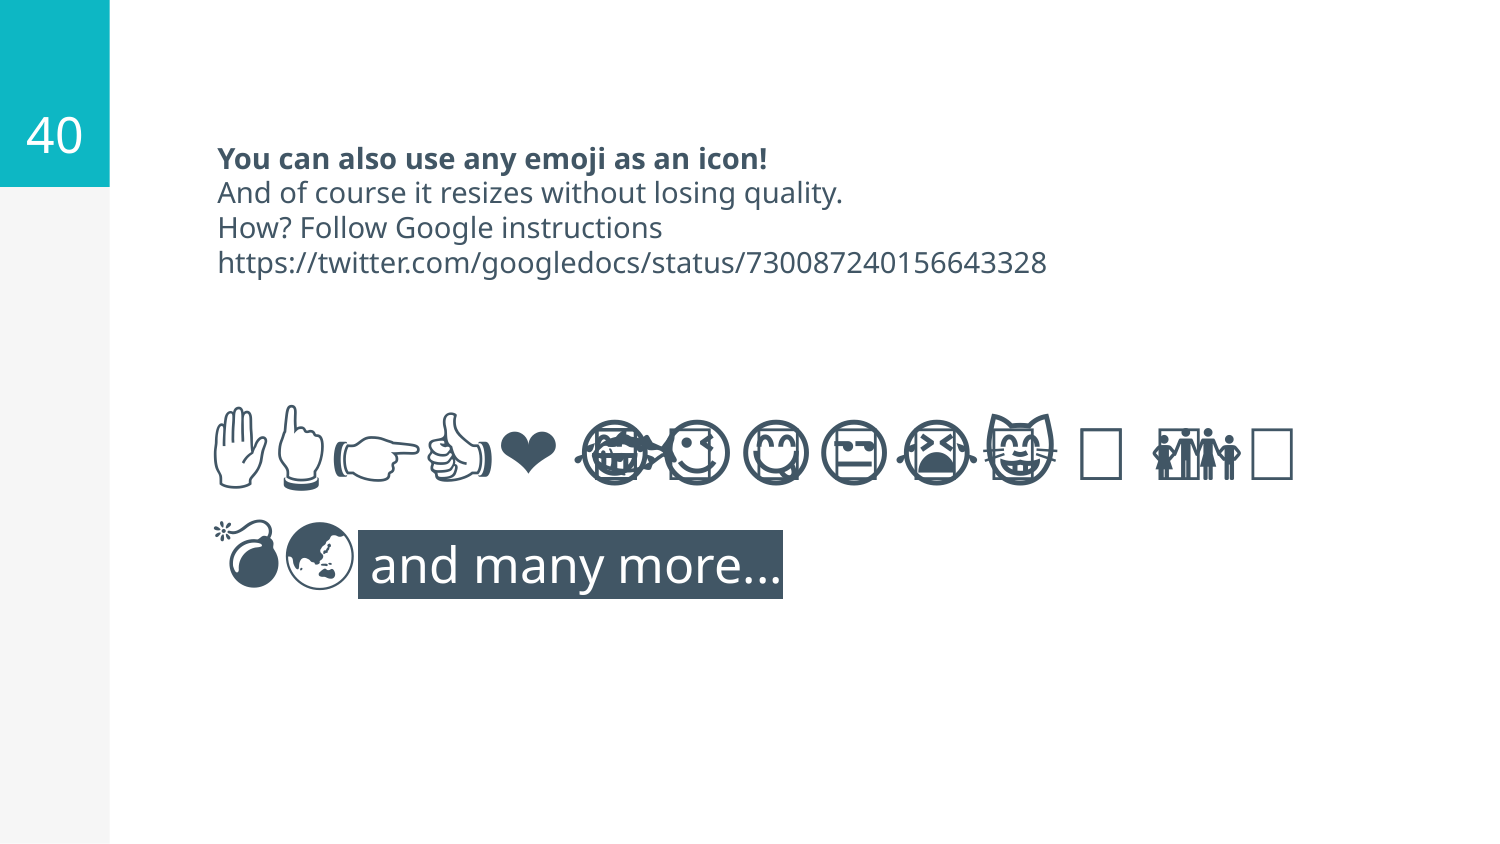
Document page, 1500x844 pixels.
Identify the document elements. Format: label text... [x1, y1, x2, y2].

text_box ✋👆👉👍👤👦👧👨👩👪💃🏃💑❤😂😉😋😒😭👶😸🐟🍒🍔💣📌📖🔨🎃🎈🎨🏈🏰🌏🔌🔑 and many more... [195, 376, 1397, 799]
text_box You can also use any emoji as an icon! And of course it resizes without losing quality. How? Follow Google instructions https://twitter.com/googledocs/status/730087240156643328 [202, 124, 1298, 352]
slide_number ‹#› [0, 0, 110, 187]
